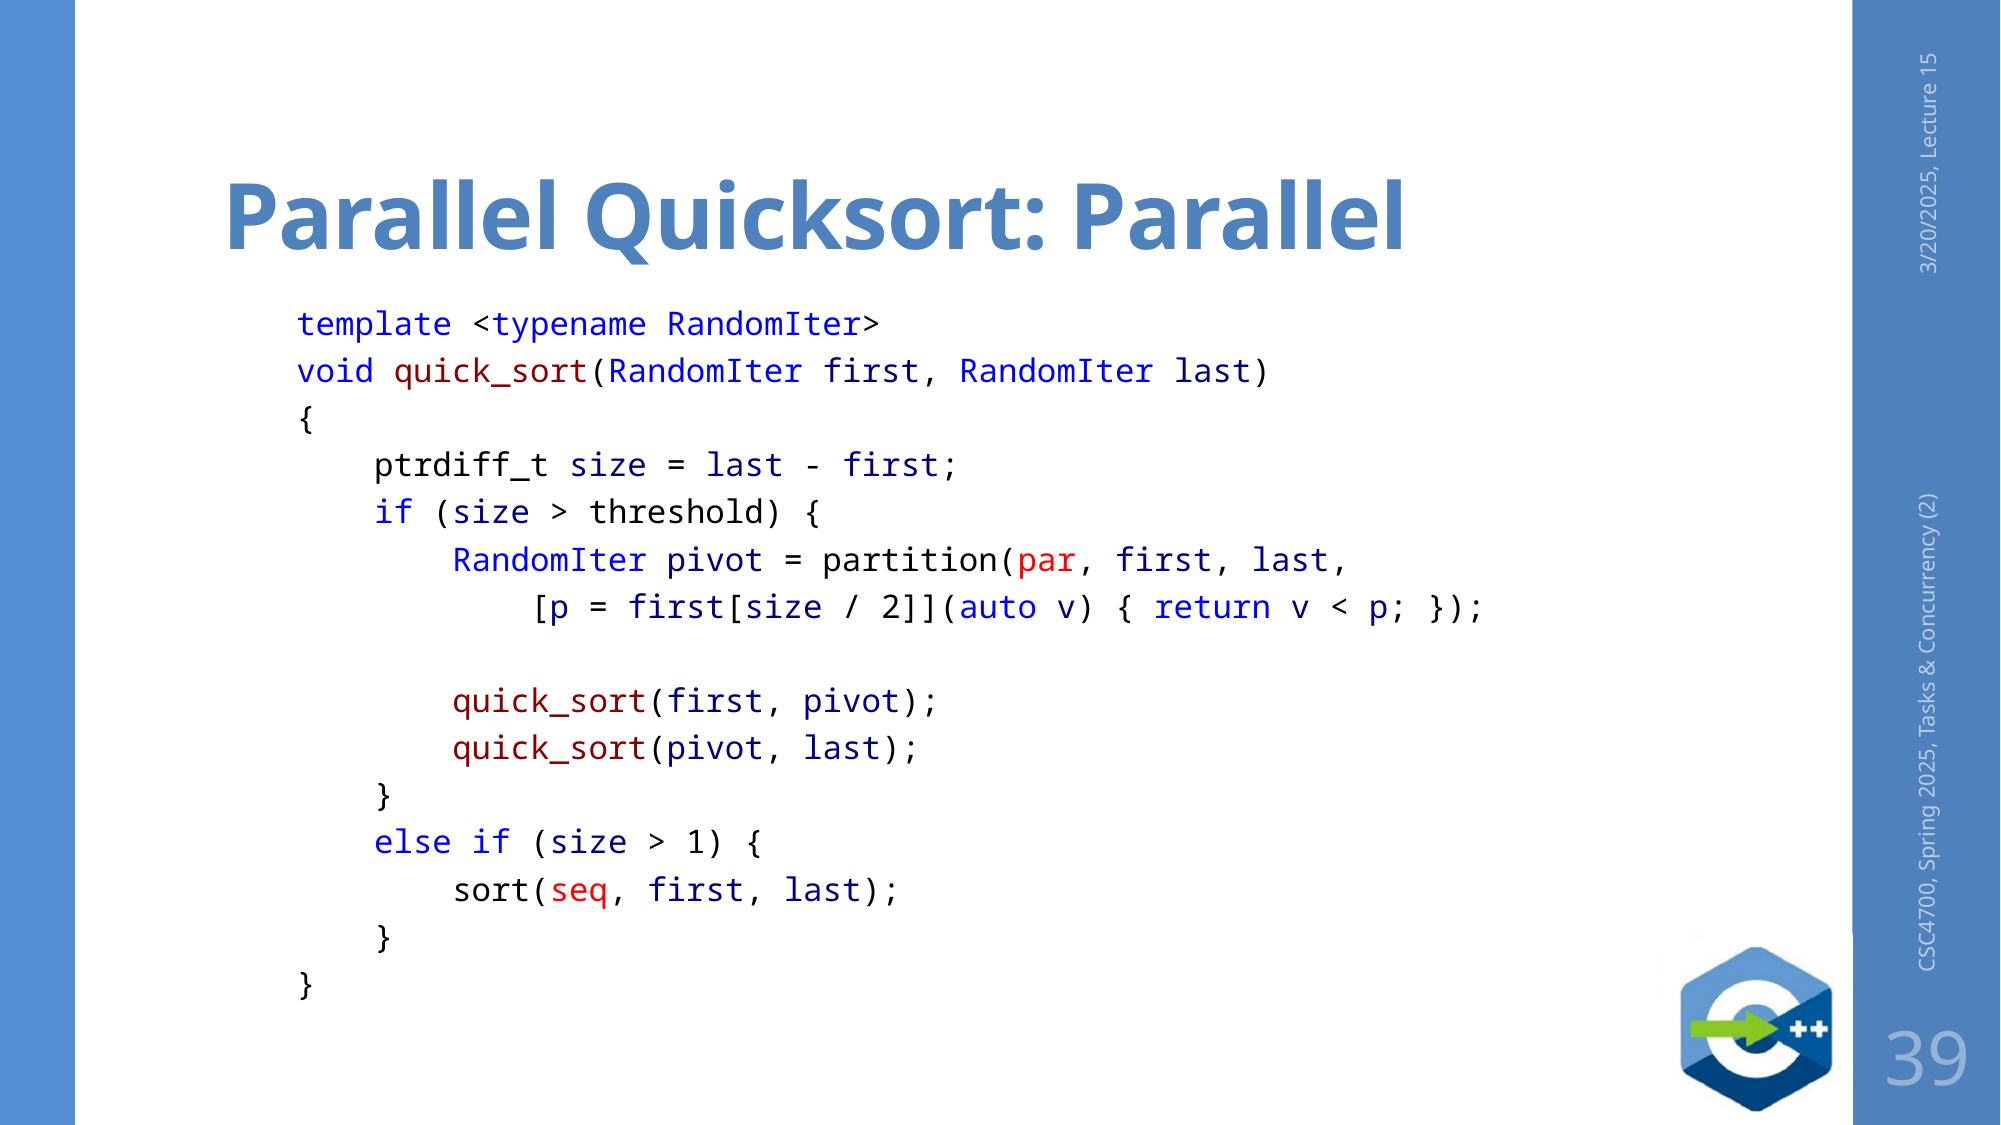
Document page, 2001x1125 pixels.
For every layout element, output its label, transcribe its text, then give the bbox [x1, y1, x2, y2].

title Parallel Quicksort: Parallel [206, 48, 1797, 278]
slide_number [1897, 37, 1958, 351]
slide_number 39 [1852, 1012, 2000, 1110]
picture [1660, 1014, 1853, 1125]
list template <typename RandomIter> void quick_sort(RandomIter first, RandomIter last) { ptrdiff_t size = last - first; if (size > threshold) { RandomIter pivot = partition(par, first, last, [p = first[size / 2]](auto v) { return v < p; }); quick_sort(first, pivot); quick_sort(pivot, last); } else if (size > 1) { sort(seq, first, last); } } [206, 299, 1898, 1014]
footer CSC4700, Spring 2025, Tasks & Concurrency (2) [1897, 400, 1958, 988]
